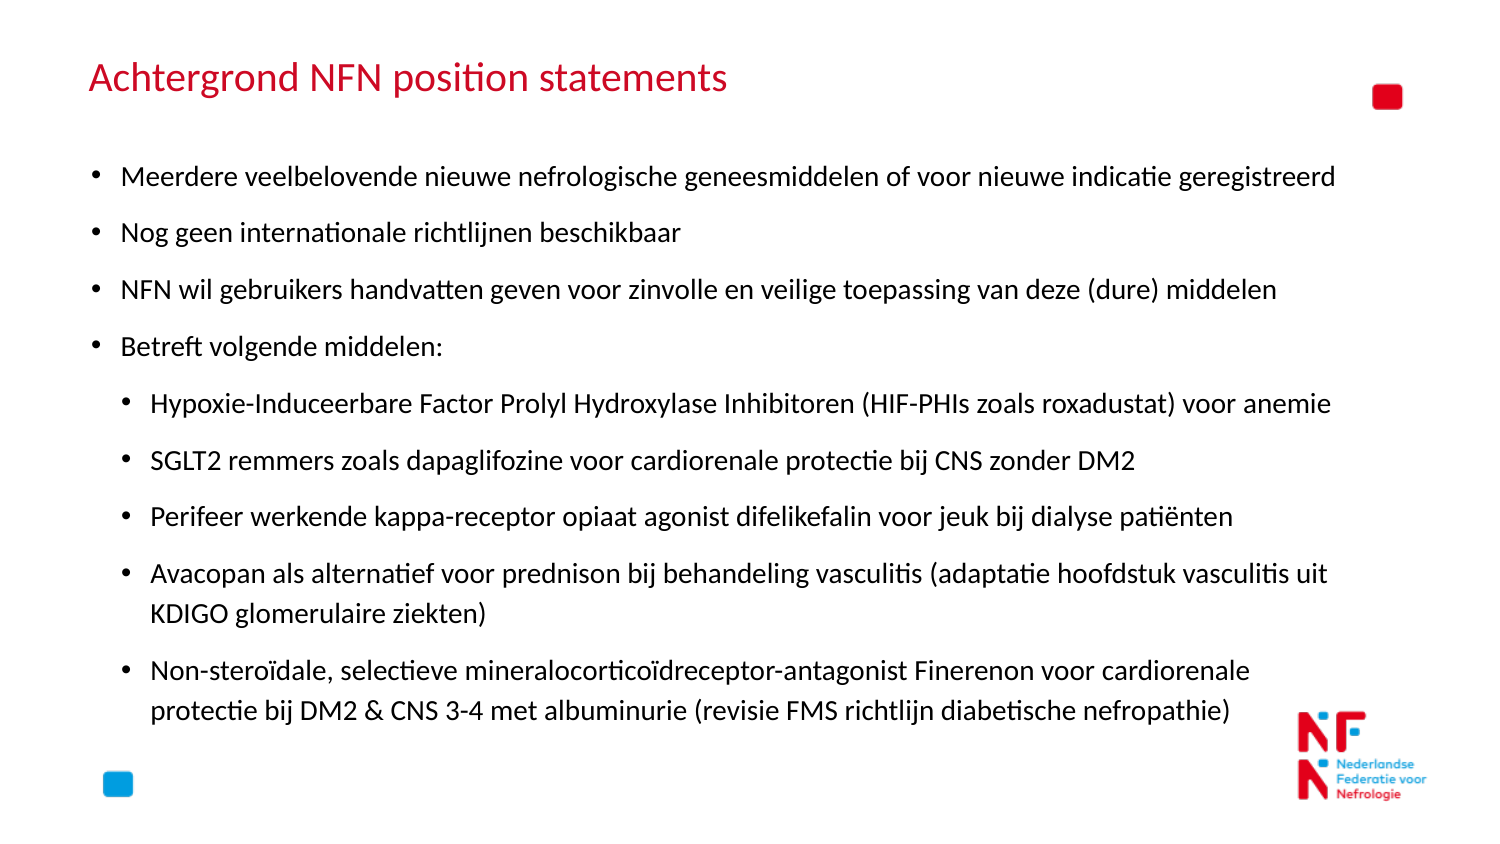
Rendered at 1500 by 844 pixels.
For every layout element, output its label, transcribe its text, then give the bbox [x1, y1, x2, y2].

text_box Achtergrond NFN position statements [73, 17, 1405, 107]
text_box Meerdere veelbelovende nieuwe nefrologische geneesmiddelen of voor nieuwe indicatie geregistreerd Nog geen internationale richtlijnen beschikbaar NFN wil gebruikers handvatten geven voor zinvolle en veilige toepassing van deze (dure) middelen Betreft volgende middelen: Hypoxie-Induceerbare Factor Prolyl Hydroxylase Inhibitoren (HIF-PHIs zoals roxadustat) voor anemie SGLT2 remmers zoals dapaglifozine voor cardiorenale protectie bij CNS zonder DM2 Perifeer werkende kappa-receptor opiaat agonist difelikefalin voor jeuk bij dialyse patiënten Avacopan als alternatief voor prednison bij behandeling vasculitis (adaptatie hoofdstuk vasculitis uit KDIGO glomerulaire ziekten) Non-steroïdale, selectieve mineralocorticoïdreceptor-antagonist Finerenon voor cardiorenale protectie bij DM2 & CNS 3-4 met albuminurie (revisie FMS richtlijn diabetische nefropathie) [76, 144, 1377, 844]
